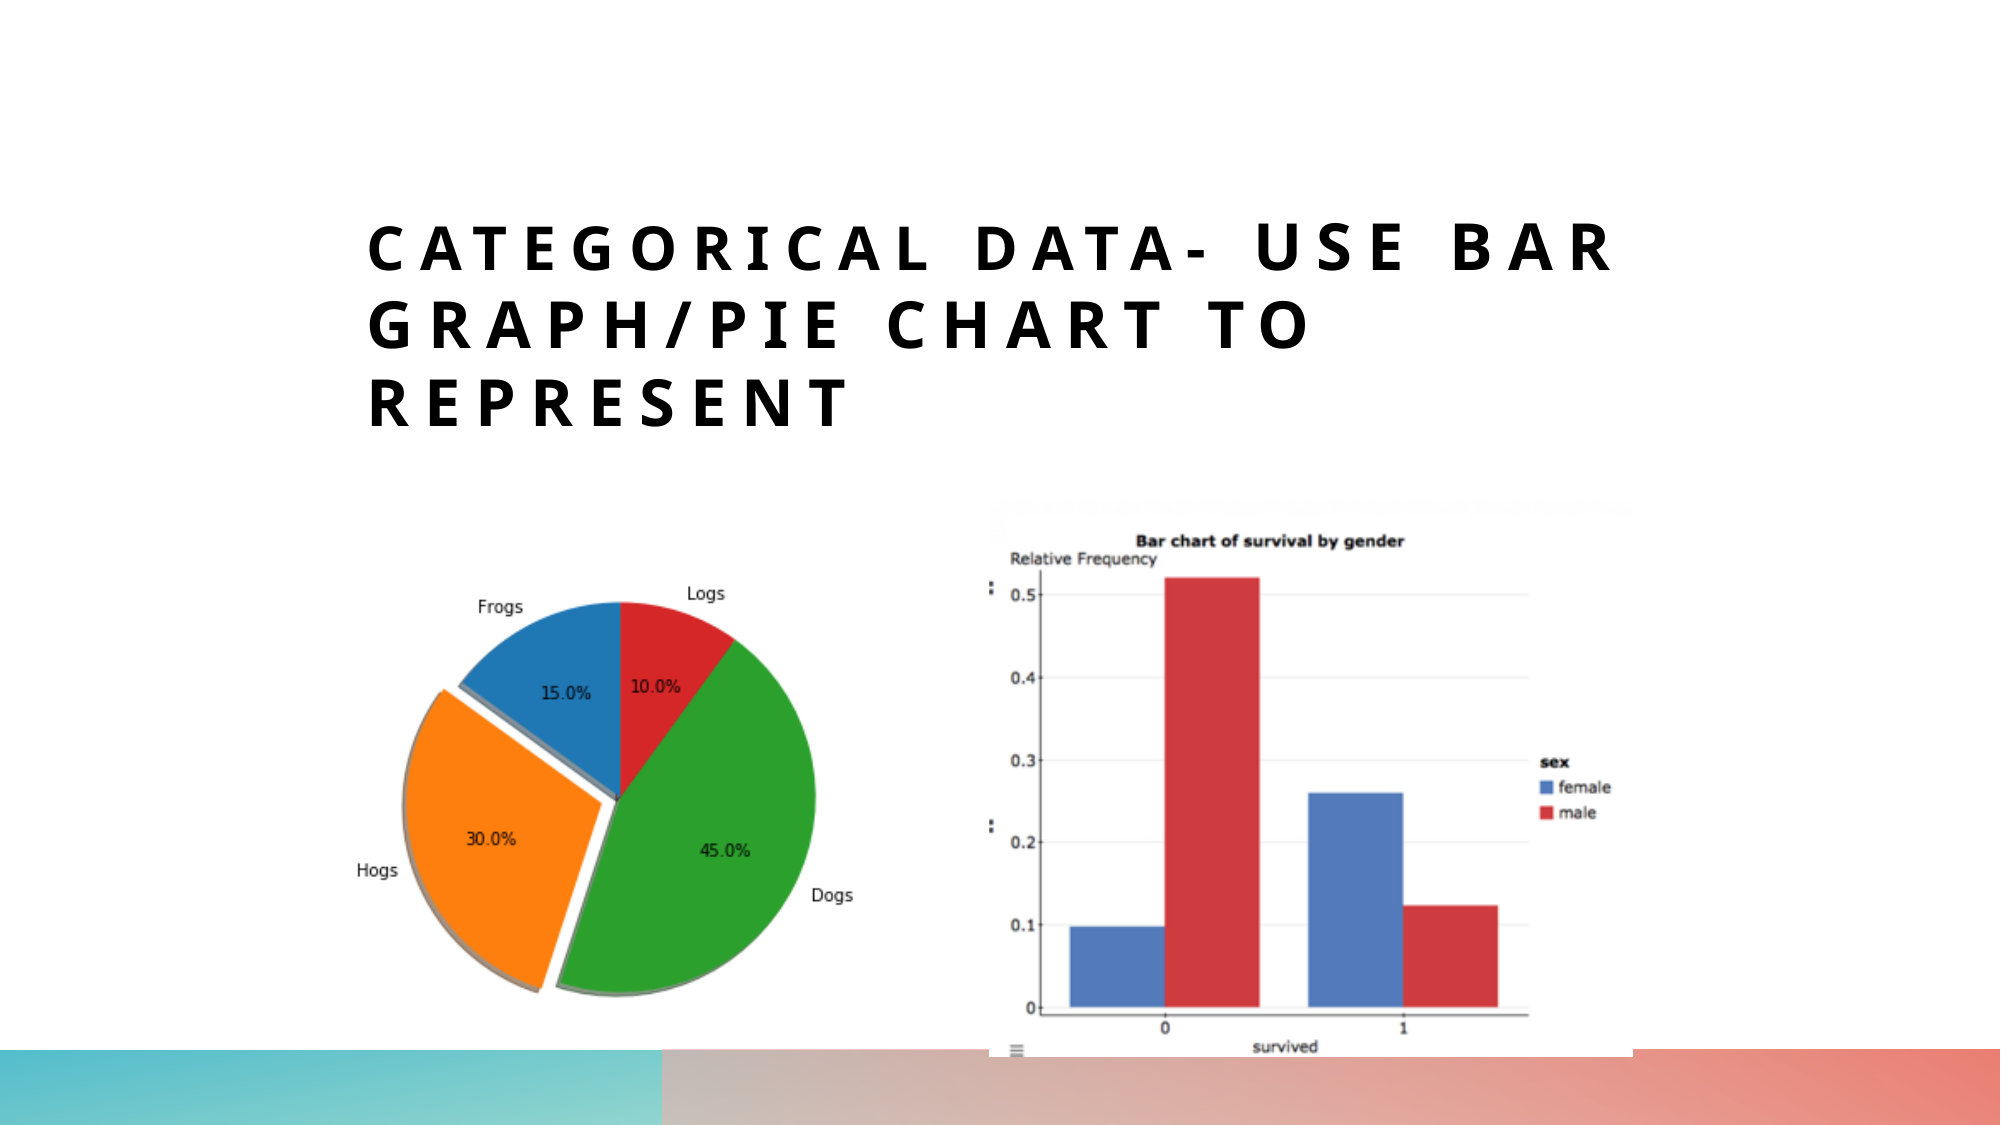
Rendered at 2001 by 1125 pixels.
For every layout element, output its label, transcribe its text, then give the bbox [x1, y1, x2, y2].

picture [989, 500, 1633, 1057]
picture [297, 562, 936, 1046]
title Categorical Data- Use Bar Graph/Pie Chart to represent [366, 202, 1633, 440]
